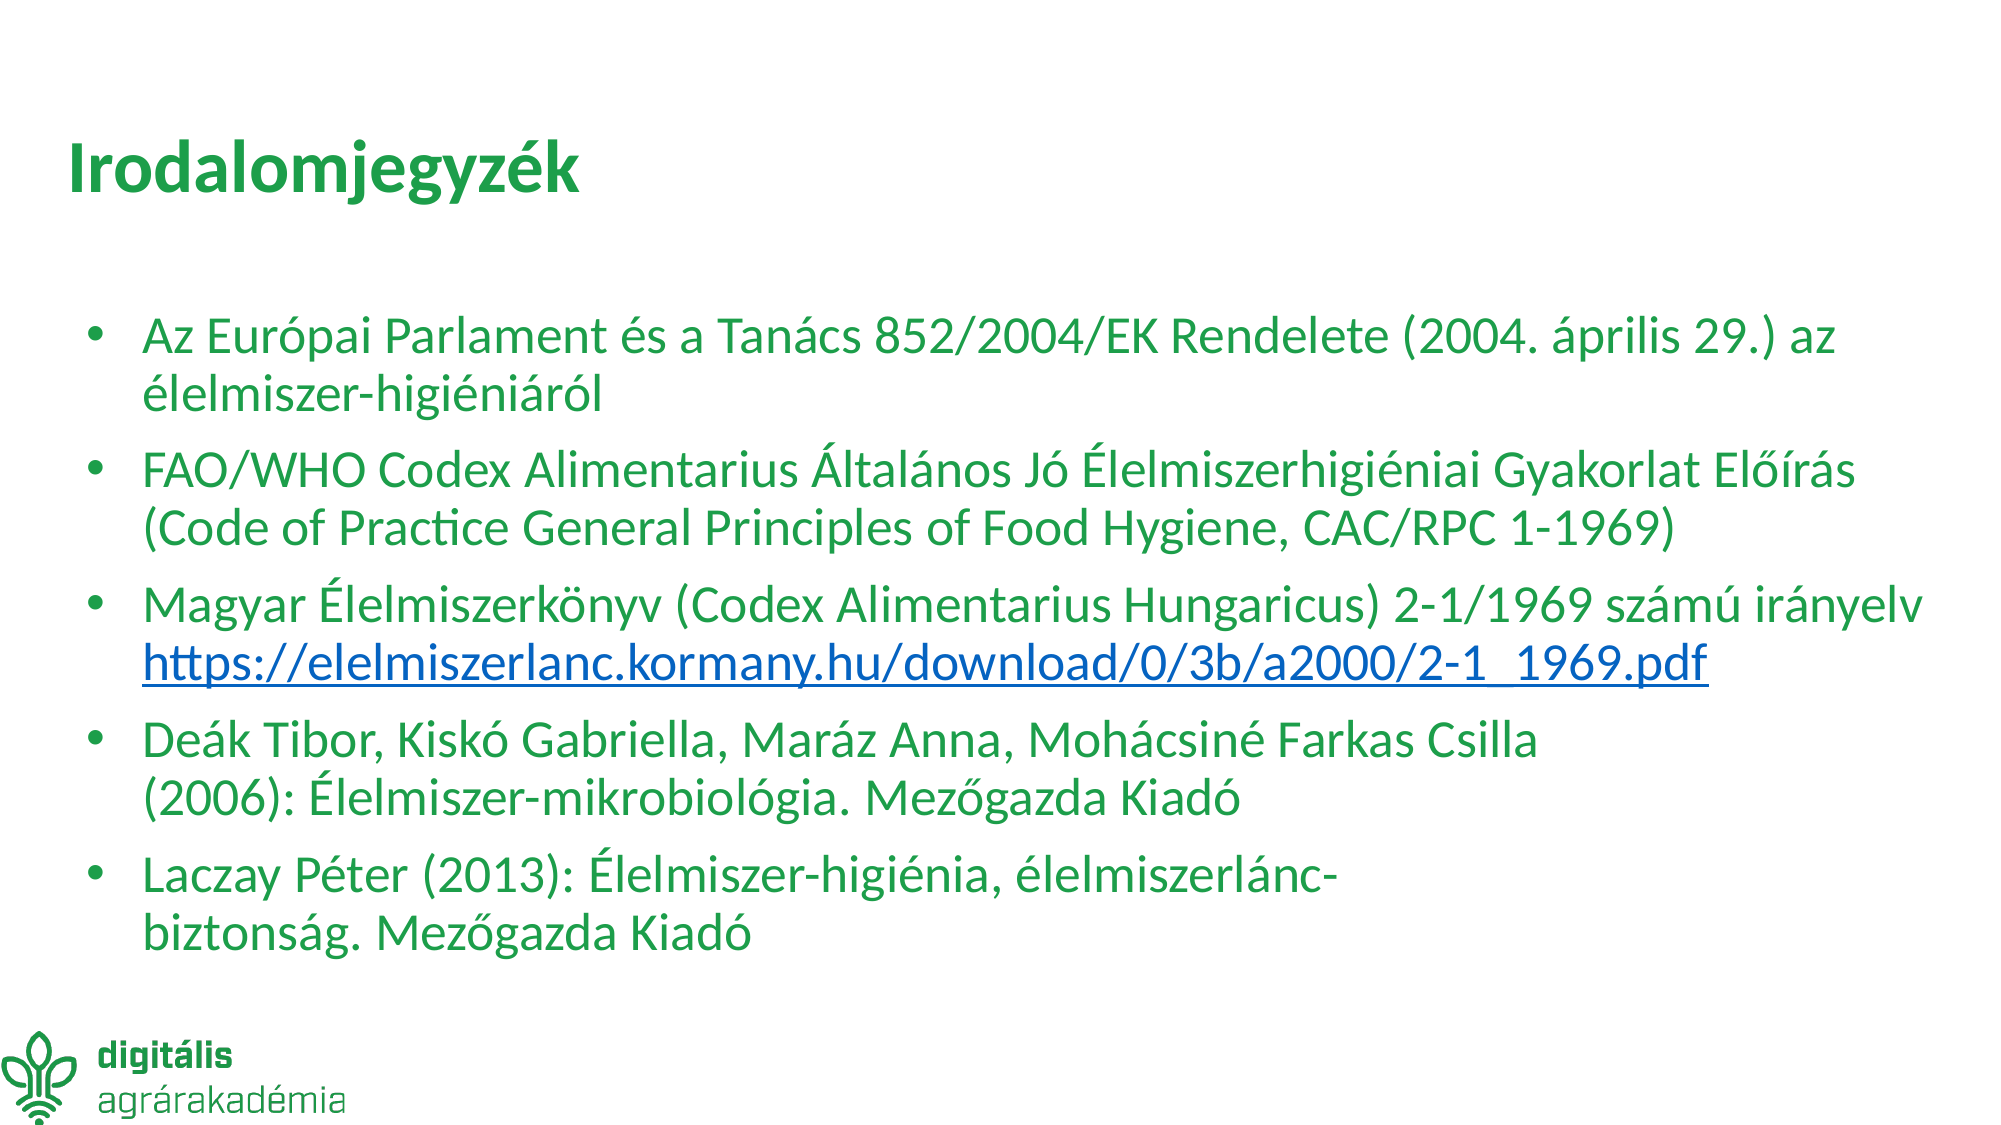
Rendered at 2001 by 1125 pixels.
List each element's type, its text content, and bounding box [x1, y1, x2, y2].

picture [0, 1031, 345, 1125]
title Irodalomjegyzék [52, 59, 1949, 278]
list Az Európai Parlament és a Tanács 852/2004/EK Rendelete (2004. április 29.) az élelmiszer-higiéniáról FAO/WHO Codex Alimentarius Általános Jó Élelmiszerhigiéniai Gyakorlat Előírás (Code of Practice General Principles of Food Hygiene, CAC/RPC 1-1969) Magyar Élelmiszerkönyv (Codex Alimentarius Hungaricus) 2-1/1969 számú irányelv https://elelmiszerlanc.kormany.hu/download/0/3b/a2000/2-1_1969.pdf Deák Tibor, Kiskó Gabriella, Maráz Anna, Mohácsiné Farkas Csilla (2006): Élelmiszer-mikrobiológia. Mezőgazda Kiadó Laczay Péter (2013): Élelmiszer-higiénia, élelmiszerlánc-biztonság. Mezőgazda Kiadó [52, 299, 1949, 1014]
